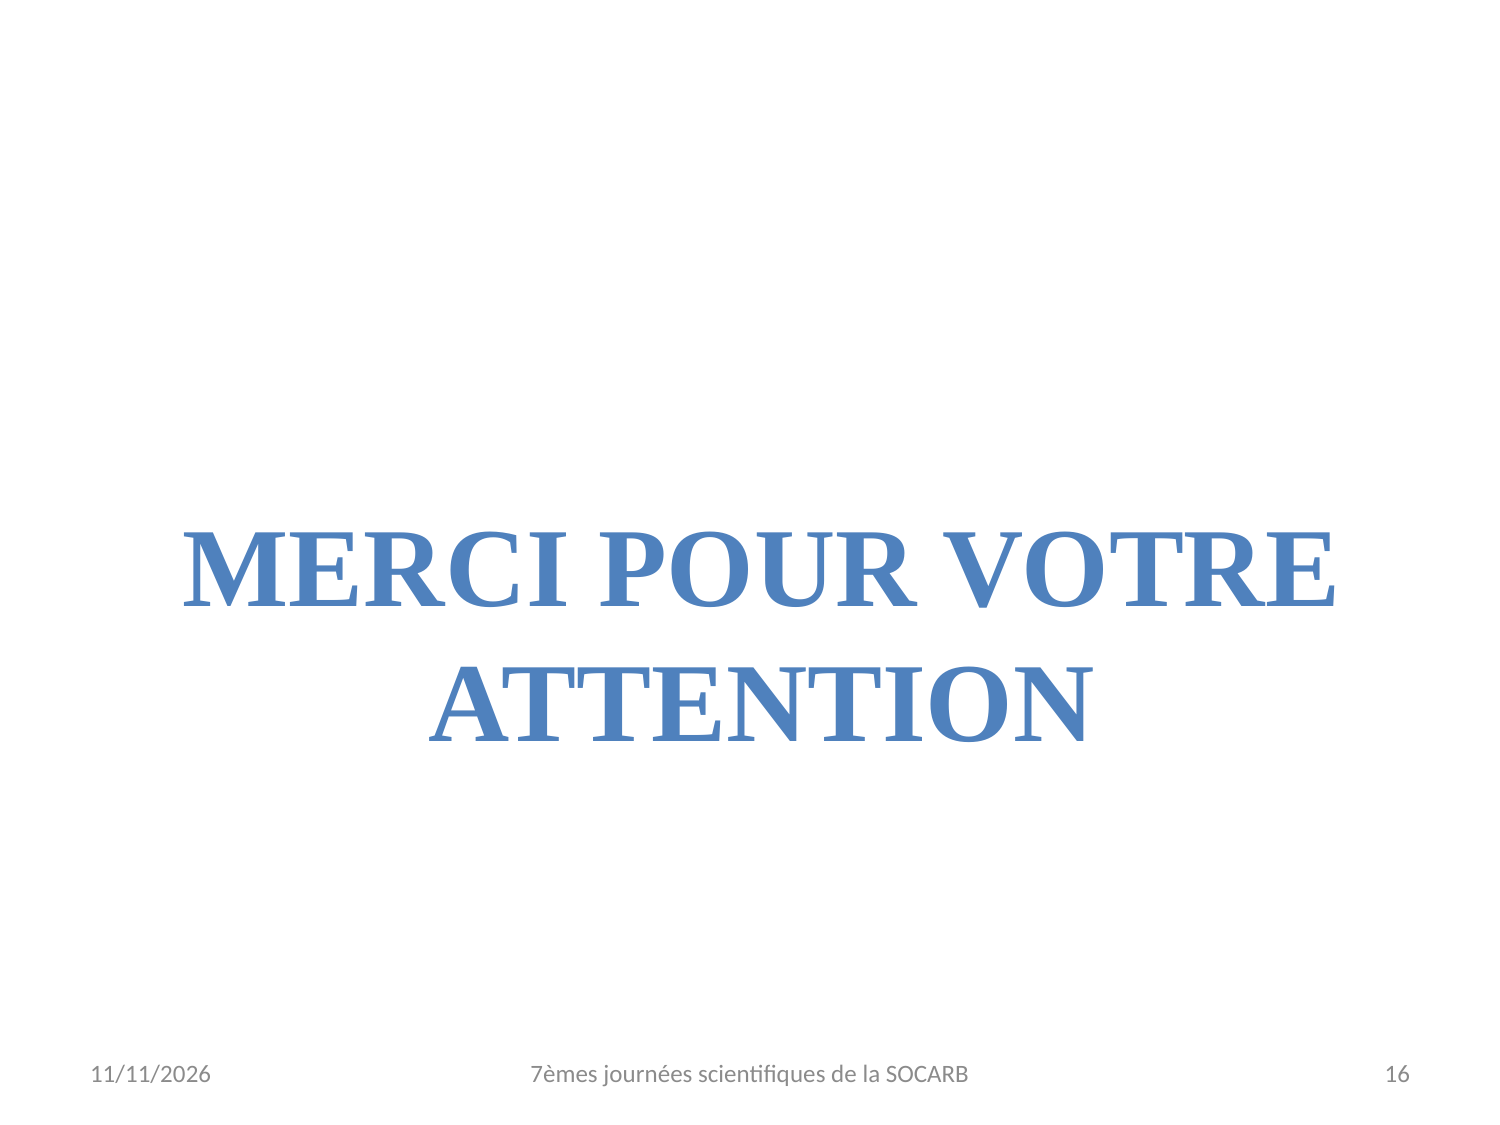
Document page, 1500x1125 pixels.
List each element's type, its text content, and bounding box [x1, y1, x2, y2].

slide_number 16 [1074, 1042, 1425, 1103]
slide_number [75, 1042, 425, 1103]
footer 7èmes journées scientifiques de la SOCARB [512, 1042, 988, 1103]
text_box MERCI POUR VOTRE ATTENTION [123, 486, 1400, 772]
